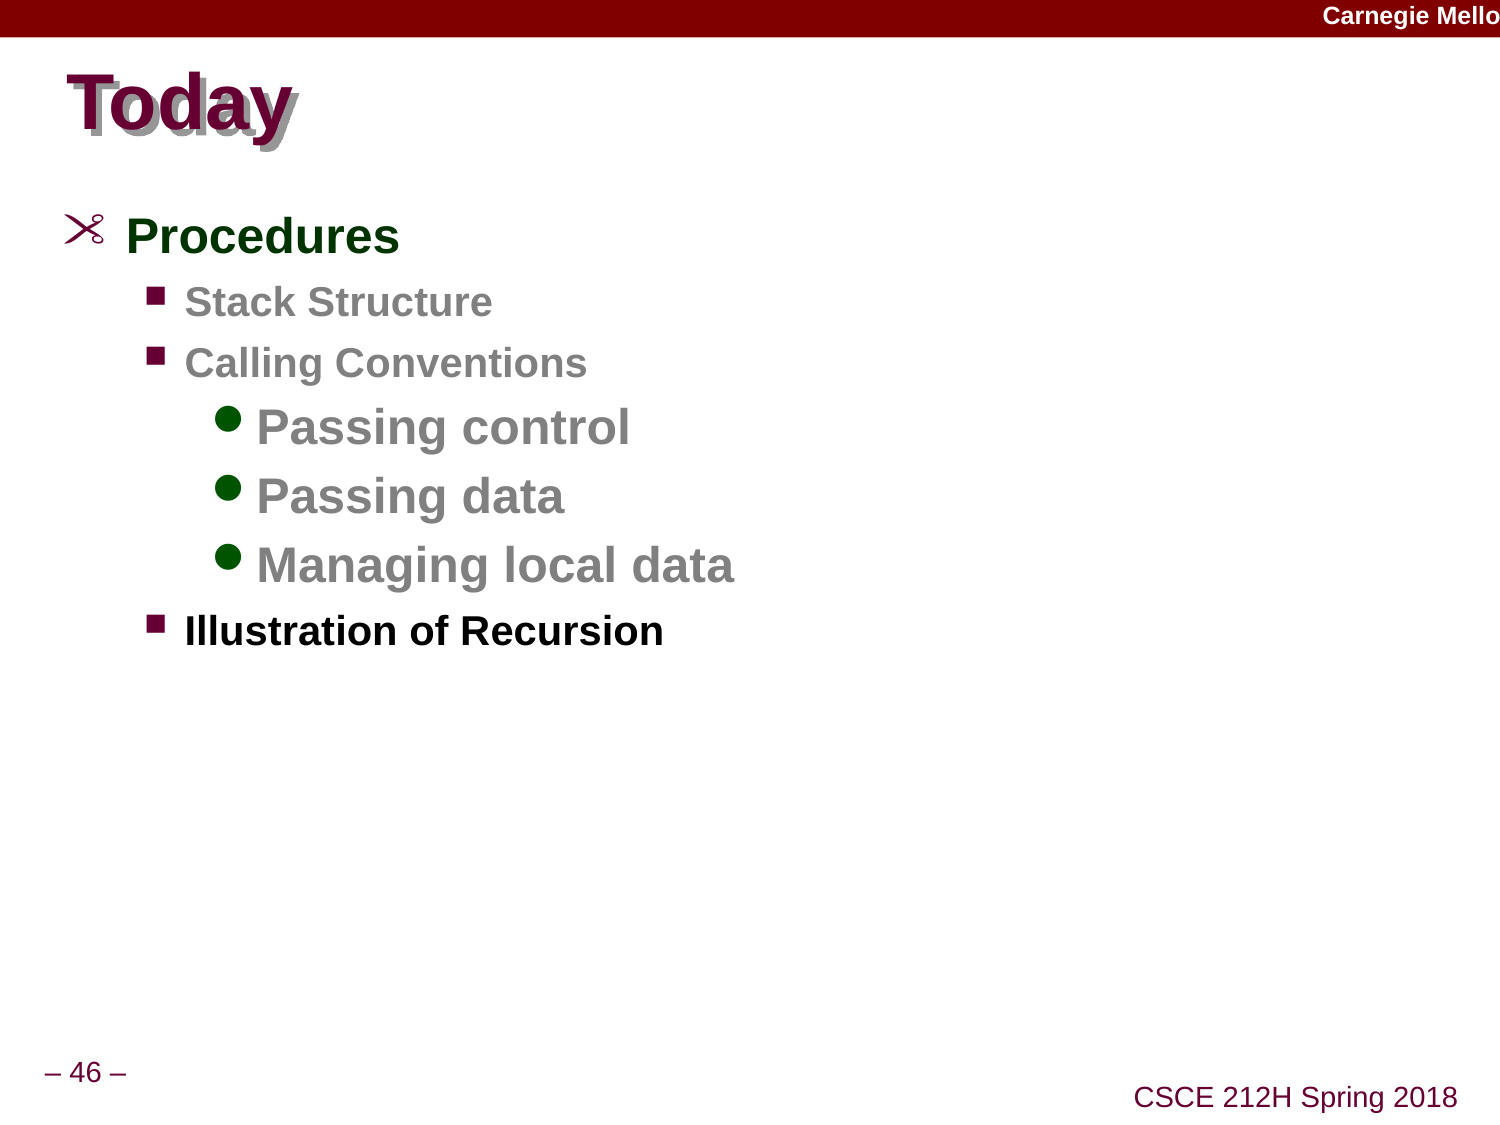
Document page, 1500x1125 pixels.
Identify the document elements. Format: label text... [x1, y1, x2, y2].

text_box [0, 0, 1500, 38]
list Procedures Stack Structure Calling Conventions Passing control Passing data Managing local data Illustration of Recursion [47, 199, 1411, 1058]
title Today [66, 40, 1497, 169]
text_box Carnegie Mellon [1322, 3, 1500, 33]
